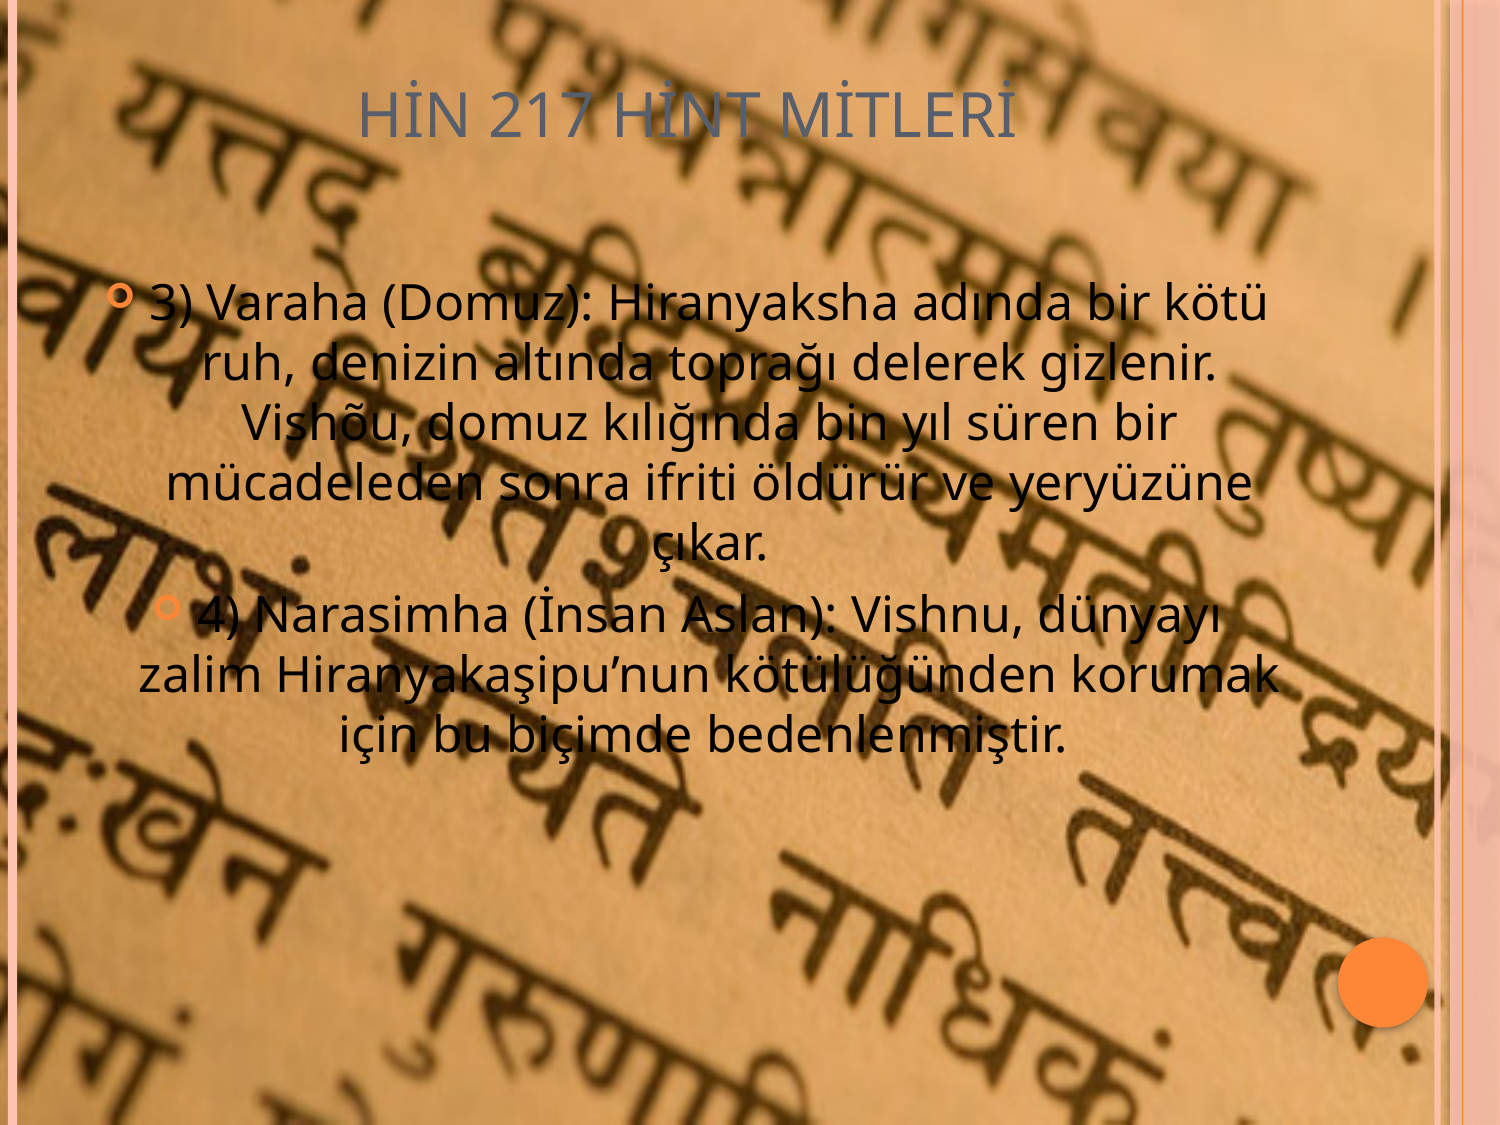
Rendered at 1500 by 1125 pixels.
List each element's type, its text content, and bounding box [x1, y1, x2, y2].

title HİN 217 HİNT MİTLERİ [75, 45, 1300, 233]
picture [18, 0, 1434, 1125]
picture [0, 0, 7, 1125]
picture [1441, 0, 1449, 1125]
list 3) Varaha (Domuz): Hiranyaksha adında bir kötü ruh, denizin altında toprağı delerek gizlenir. Vishõu, domuz kılığında bin yıl süren bir mücadeleden sonra ifriti öldürür ve yeryüzüne çıkar. 4) Narasimha (İnsan Aslan): Vishnu, dünyayı zalim Hiranyakaşipu’nun kötülüğünden korumak için bu biçimde bedenlenmiştir. [75, 262, 1300, 1062]
